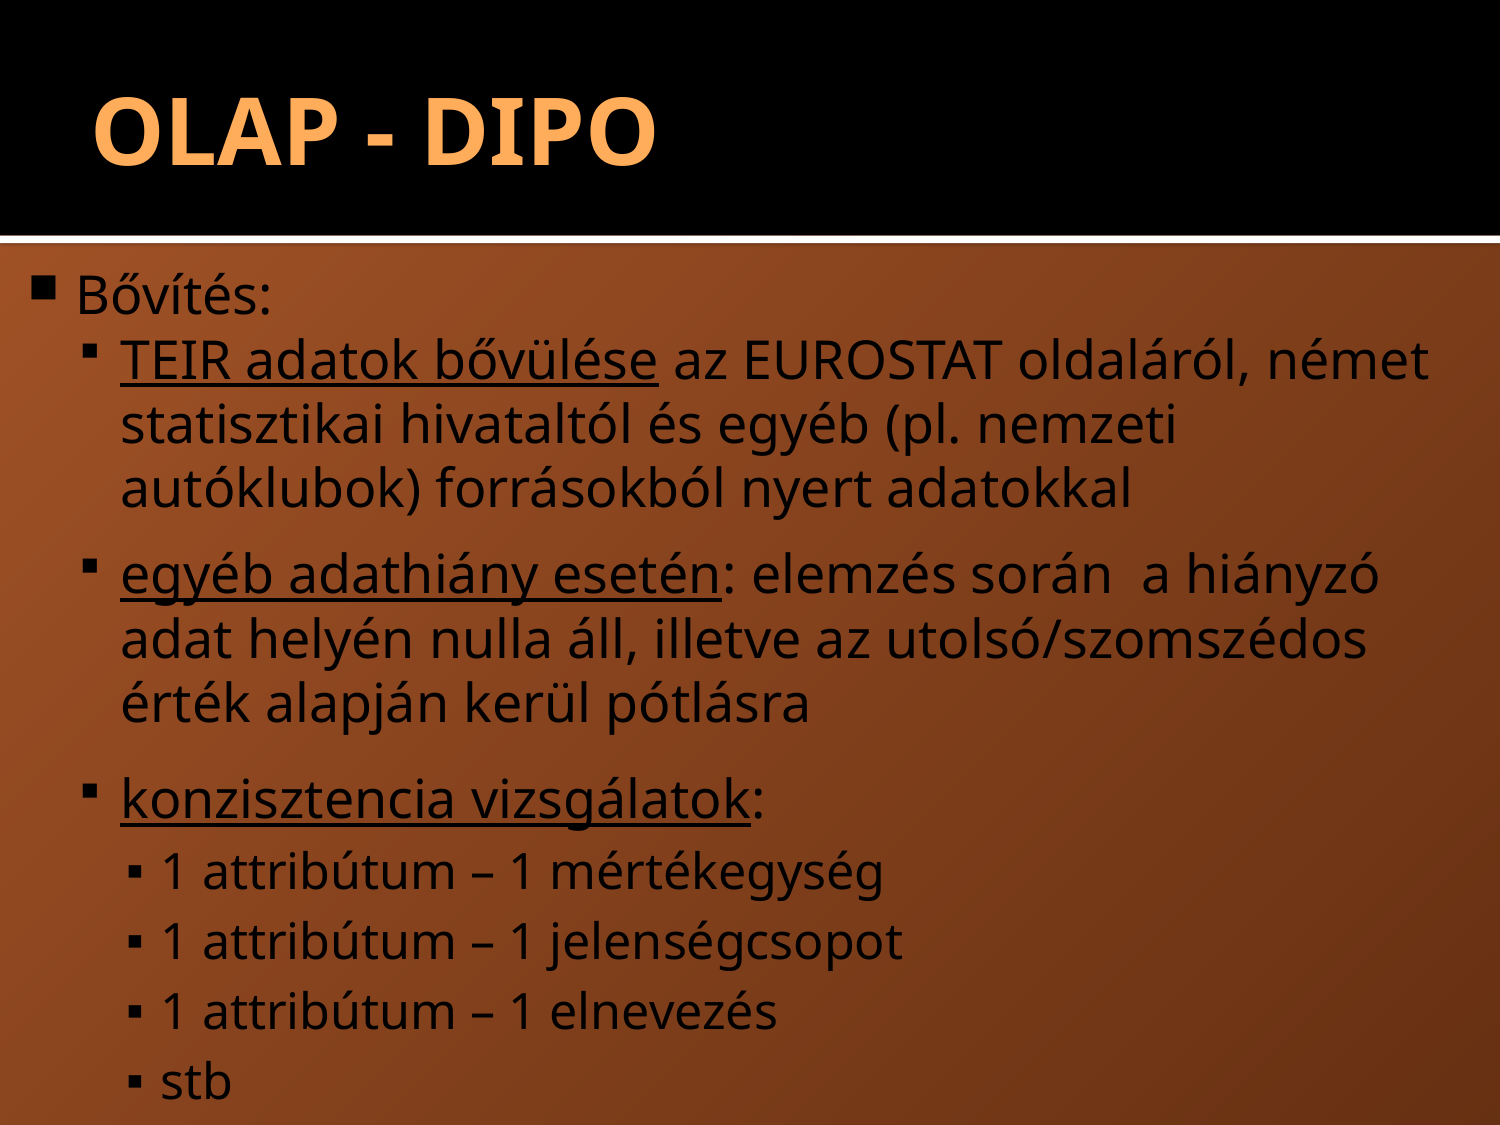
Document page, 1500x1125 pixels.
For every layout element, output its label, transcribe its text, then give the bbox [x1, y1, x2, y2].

list Bővítés: TEIR adatok bővülése az EUROSTAT oldaláról, német statisztikai hivataltól és egyéb (pl. nemzeti autóklubok) forrásokból nyert adatokkal egyéb adathiány esetén: elemzés során a hiányzó adat helyén nulla áll, illetve az utolsó/szomszédos érték alapján kerül pótlásra konzisztencia vizsgálatok: 1 attribútum – 1 mértékegység 1 attribútum – 1 jelenségcsopot 1 attribútum – 1 elnevezés stb [0, 246, 1500, 1125]
title OLAP - DIPO [75, 25, 1425, 231]
